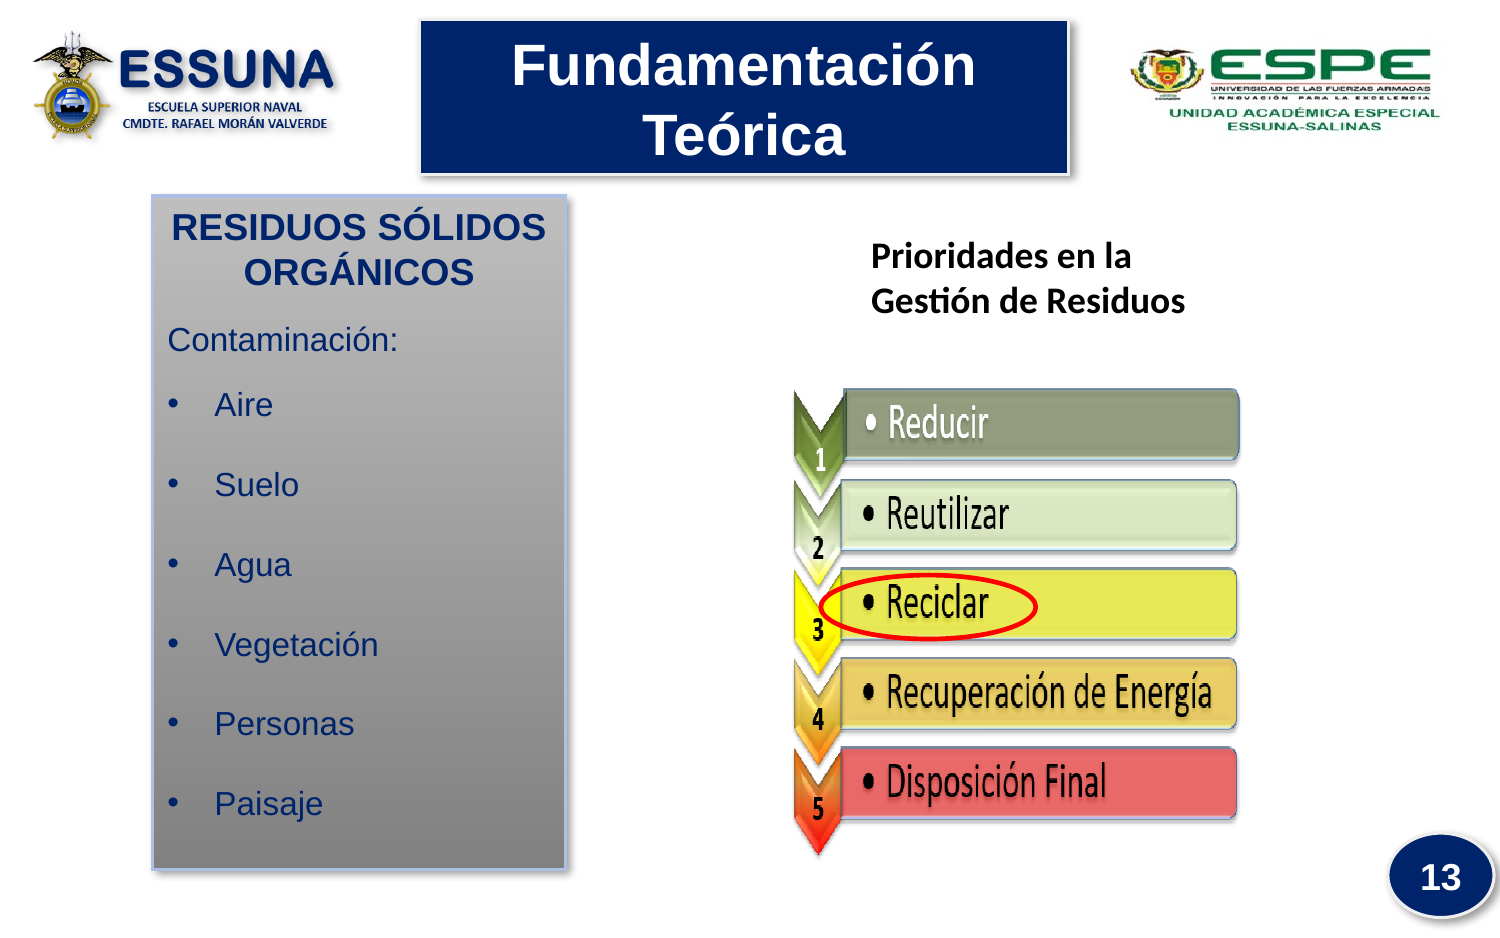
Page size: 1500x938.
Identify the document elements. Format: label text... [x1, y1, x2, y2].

text_box RESIDUOS SÓLIDOS ORGÁNICOS Contaminación: Aire Suelo Agua Vegetación Personas Paisaje [151, 194, 567, 871]
text_box 13 [1386, 831, 1496, 920]
picture [29, 21, 372, 140]
picture [1129, 37, 1467, 140]
picture [785, 376, 1253, 862]
text_box Fundamentación Teórica [418, 18, 1070, 176]
text_box Prioridades en la Gestión de Residuos [856, 223, 1248, 329]
